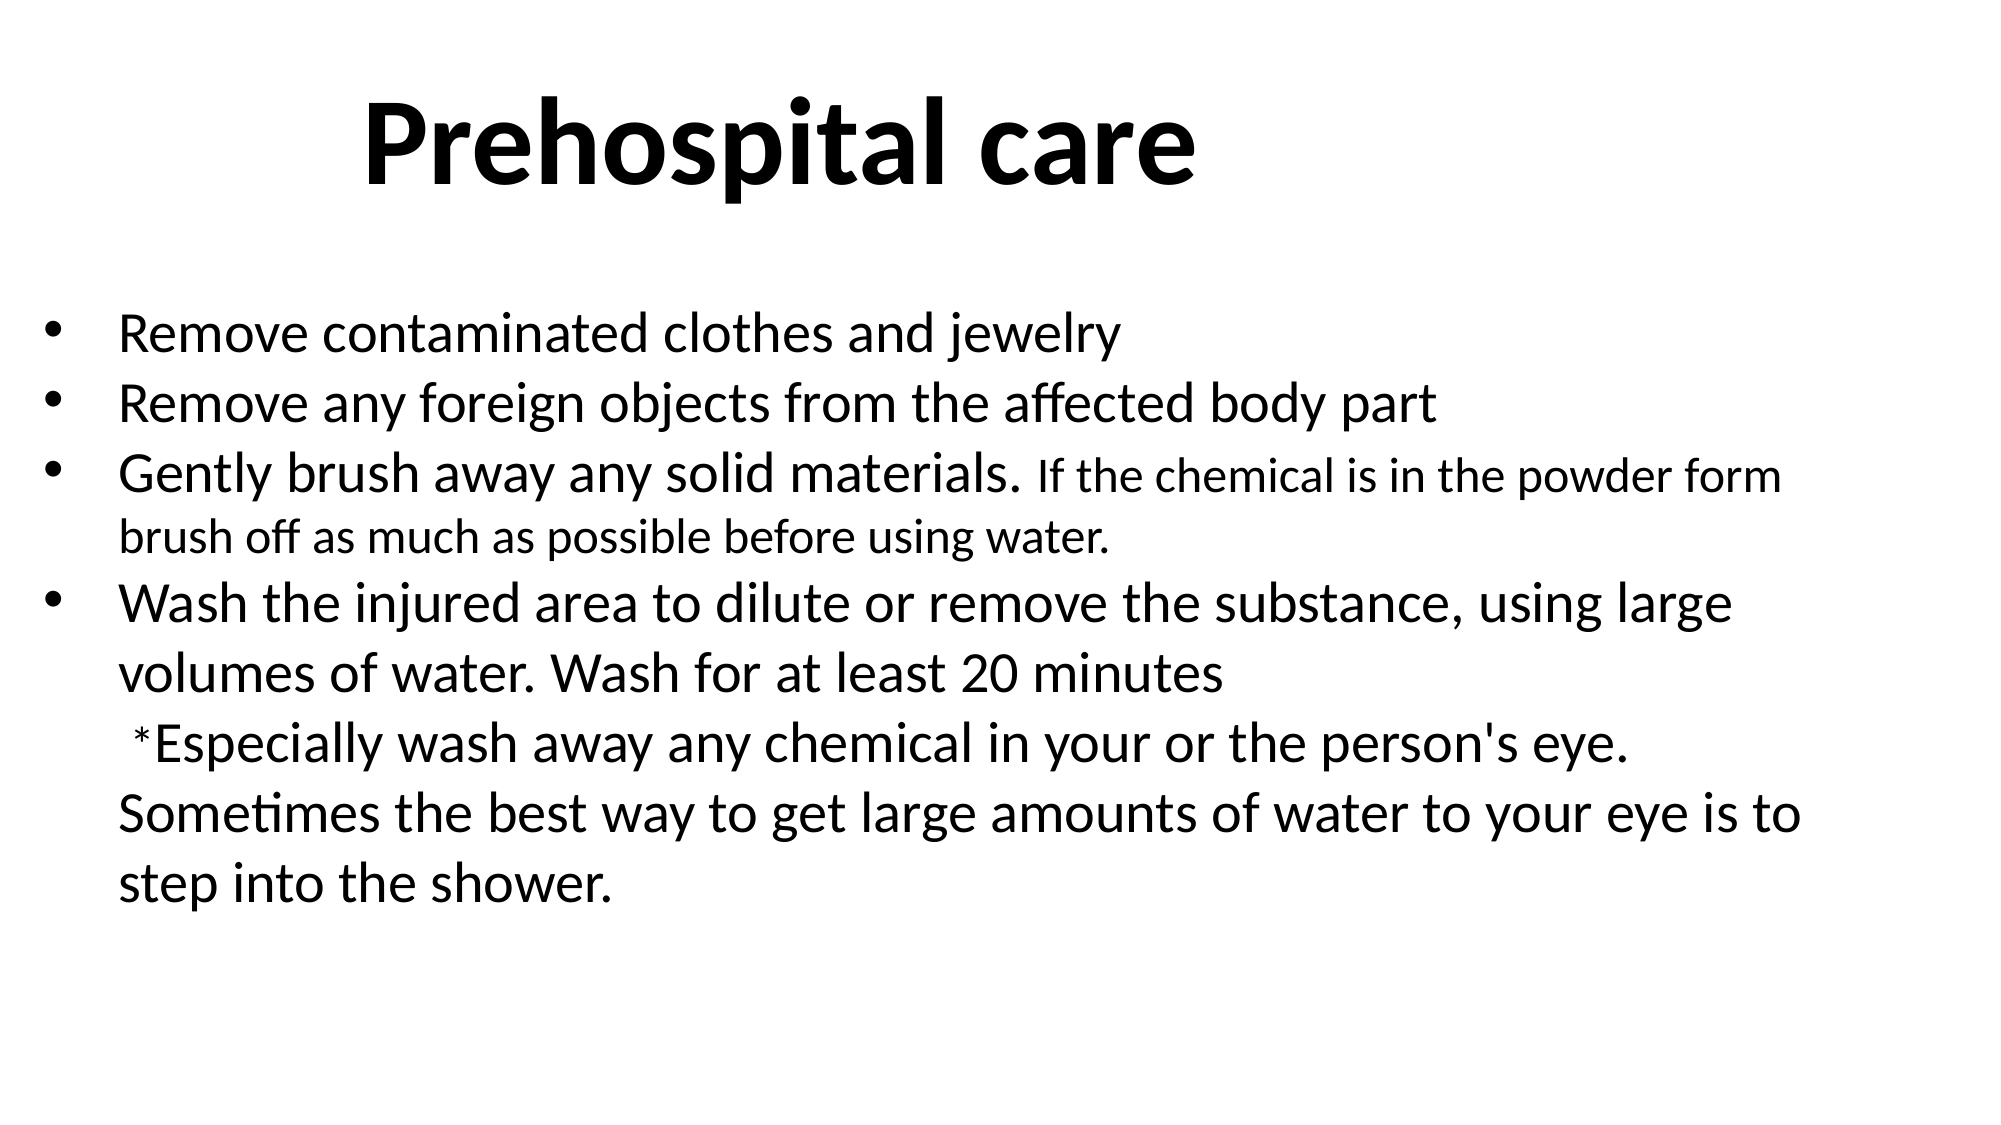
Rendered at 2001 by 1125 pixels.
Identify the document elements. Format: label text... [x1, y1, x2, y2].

text_box Prehospital care [347, 52, 1214, 218]
text_box Remove contaminated clothes and jewelry Remove any foreign objects from the affected body part Gently brush away any solid materials. If the chemical is in the powder form brush off as much as possible before using water. Wash the injured area to dilute or remove the substance, using large volumes of water. Wash for at least 20 minutes *Especially wash away any chemical in your or the person's eye. Sometimes the best way to get large amounts of water to your eye is to step into the shower. [28, 286, 1900, 1125]
